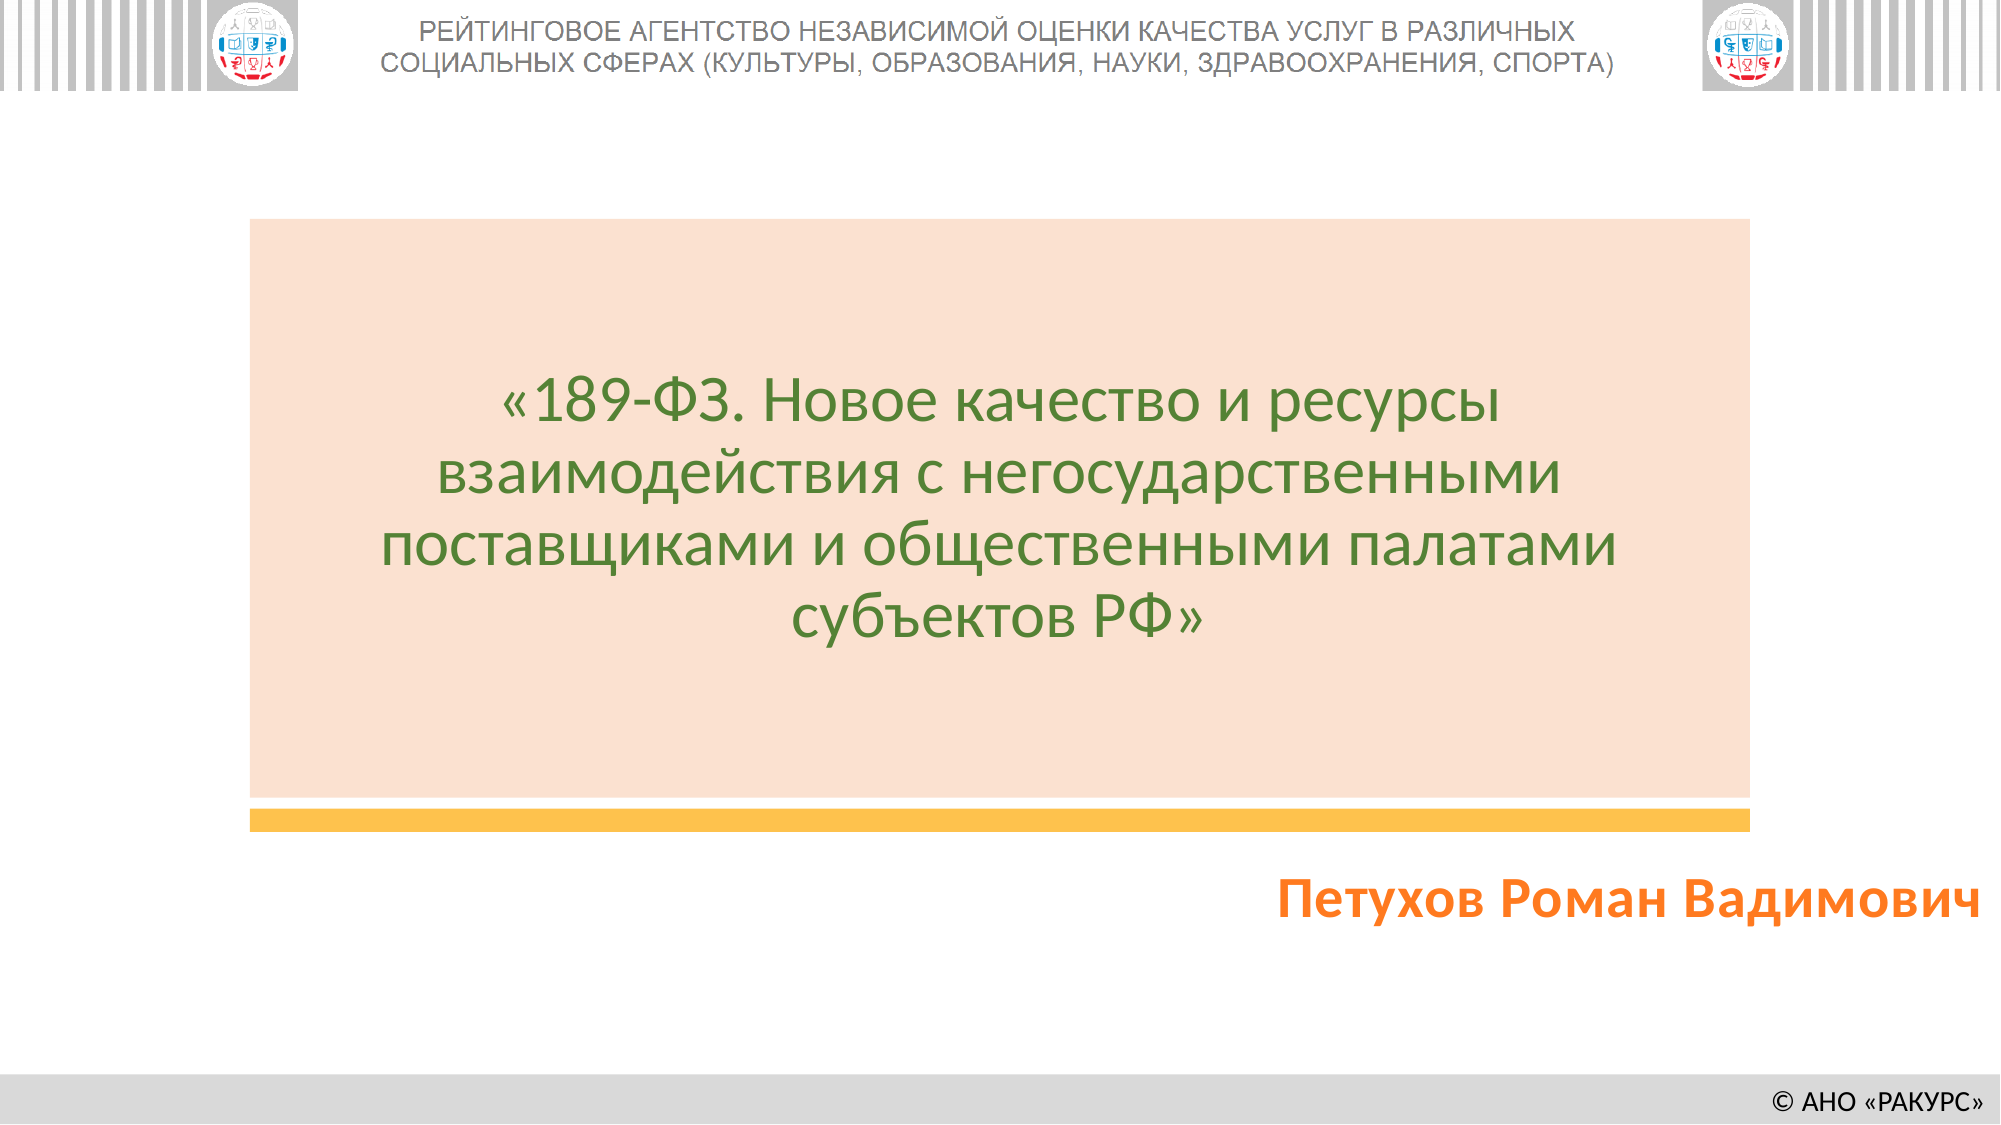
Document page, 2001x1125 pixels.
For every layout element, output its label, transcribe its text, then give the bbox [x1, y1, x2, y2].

picture [0, 0, 2000, 91]
text_box [249, 808, 1751, 833]
text_box © АНО «РАКУРС» [0, 1074, 2000, 1125]
text_box «189-ФЗ. Новое качество и ресурсы взаимодействия с негосударственными поставщиками и общественными палатами субъектов РФ» [249, 218, 1751, 799]
text_box Петухов Роман Вадимович [1262, 851, 1999, 937]
